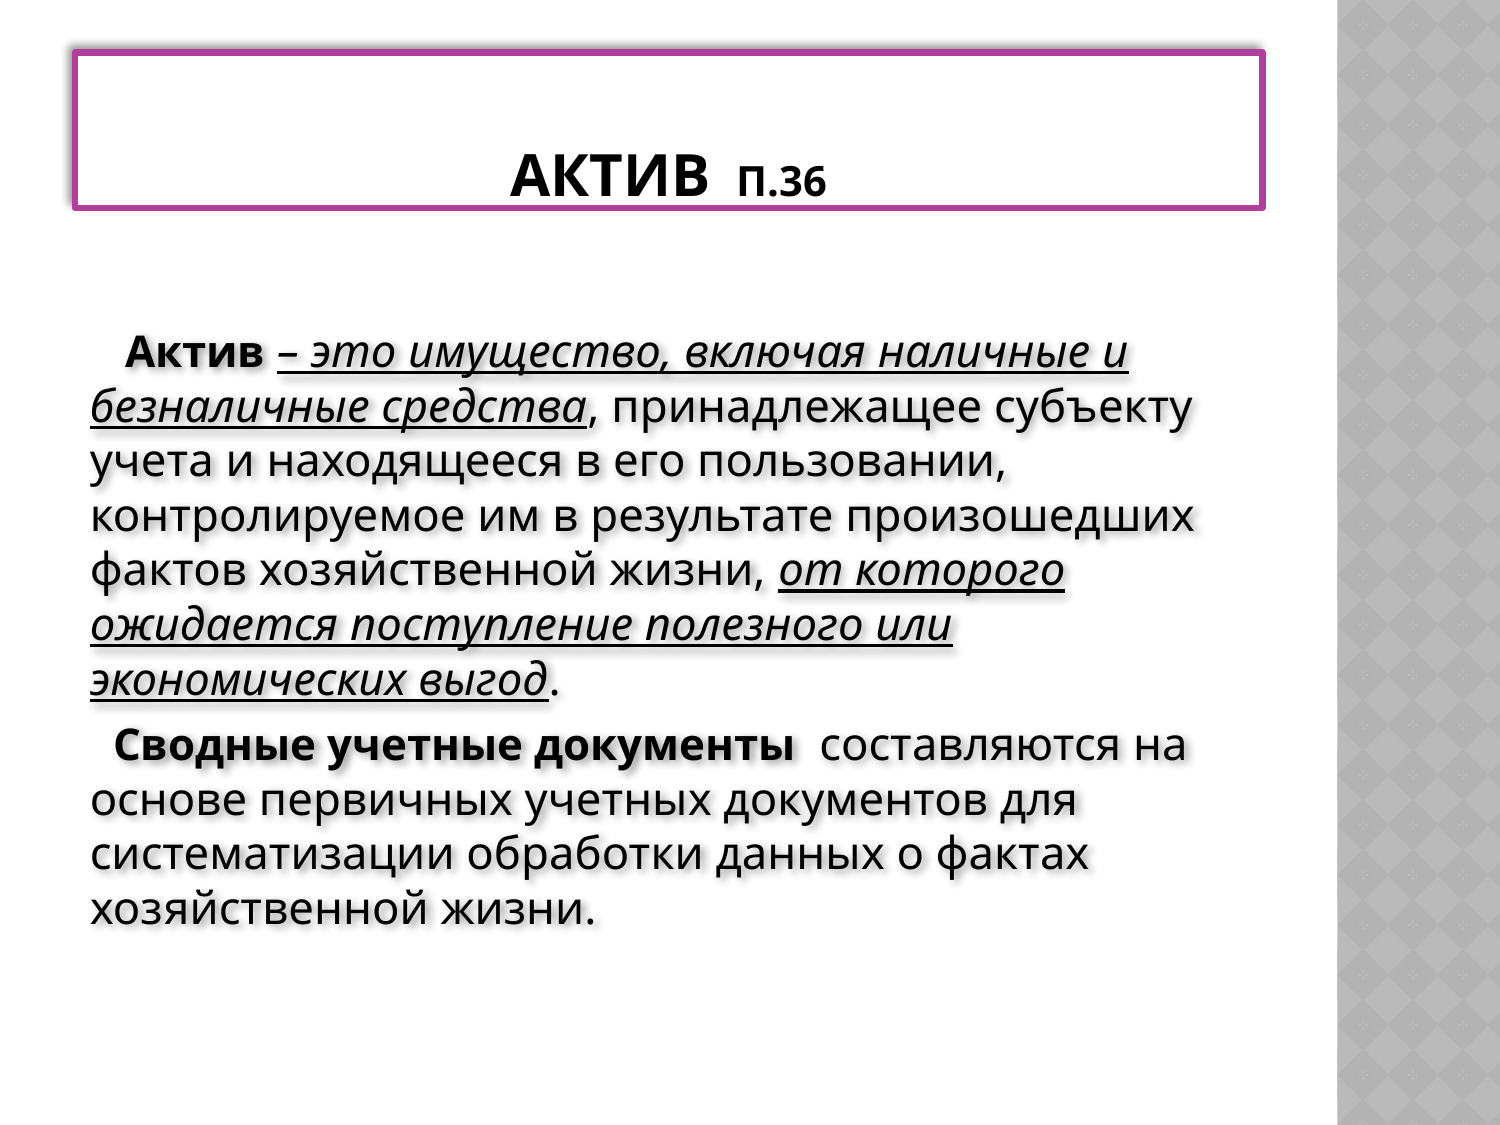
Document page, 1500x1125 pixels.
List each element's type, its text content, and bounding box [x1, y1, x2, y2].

title Актив п.36 [72, 49, 1266, 211]
list Актив – это имущество, включая наличные и безналичные средства, принадлежащее субъекту учета и находящееся в его пользовании, контролируемое им в результате произошедших фактов хозяйственной жизни, от которого ожидается поступление полезного или экономических выгод. Сводные учетные документы составляются на основе первичных учетных документов для систематизации обработки данных о фактах хозяйственной жизни. [75, 314, 1263, 953]
